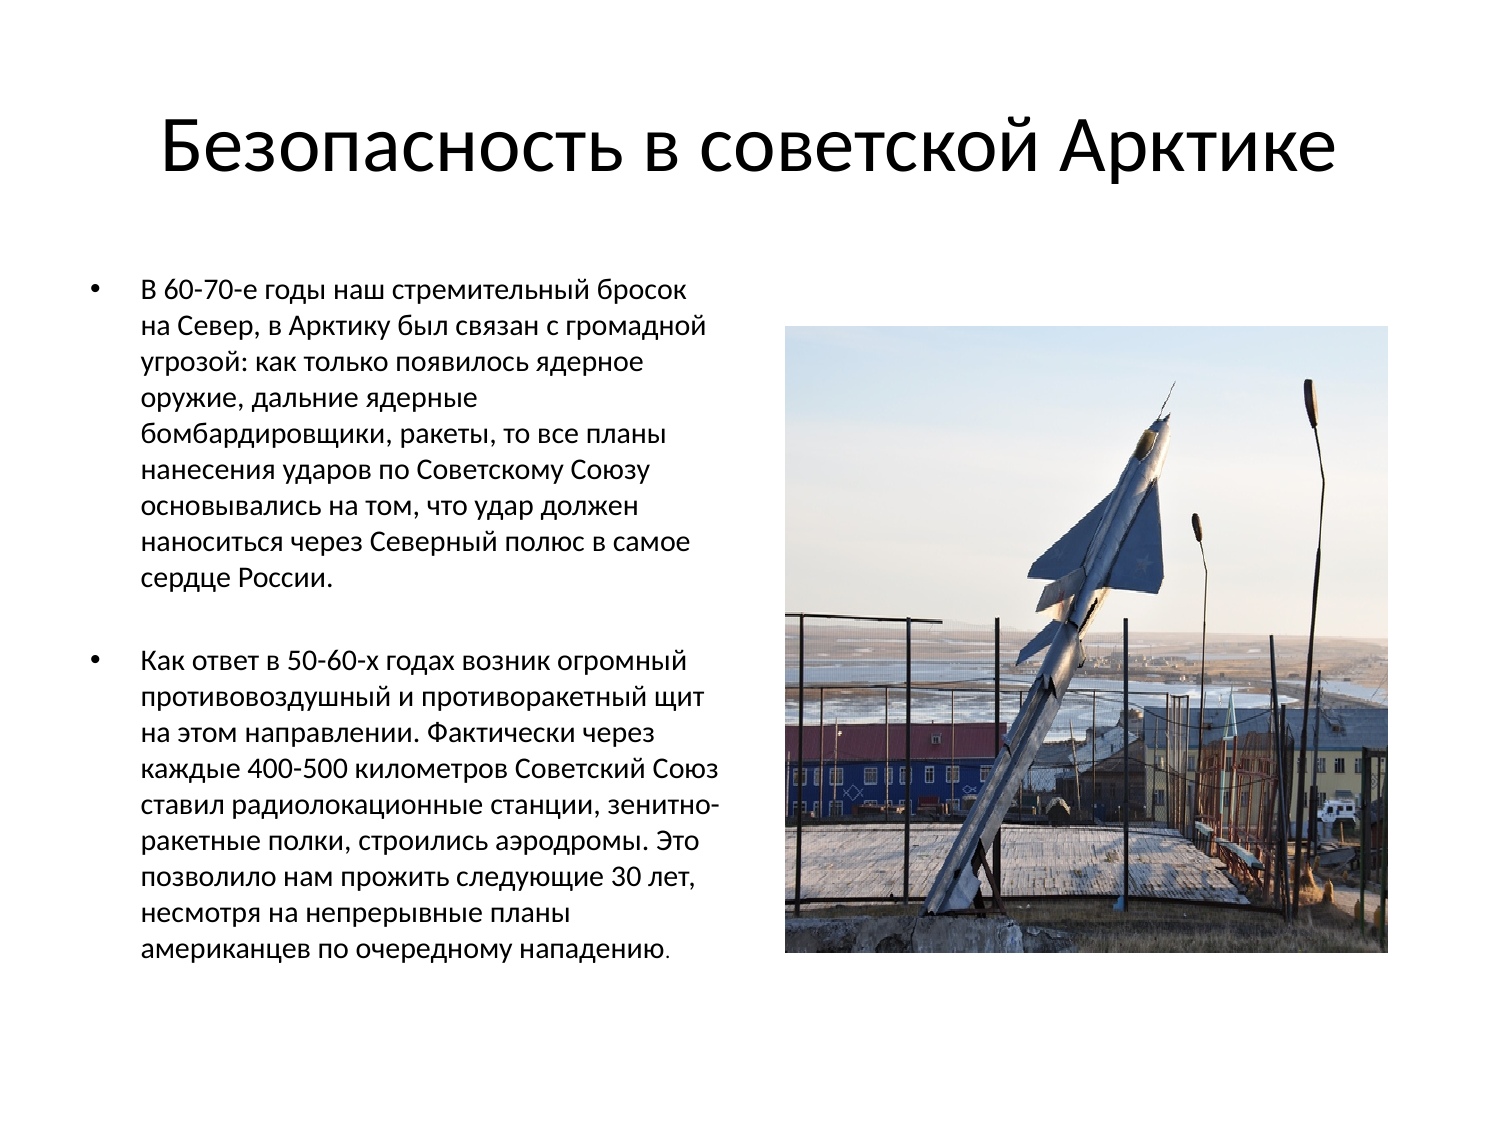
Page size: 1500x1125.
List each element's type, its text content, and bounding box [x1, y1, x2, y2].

list В 60-70-е годы наш стремительный бросок на Север, в Арктику был связан с громадной угрозой: как только появилось ядерное оружие, дальние ядерные бомбардировщики, ракеты, то все планы нанесения ударов по Советскому Союзу основывались на том, что удар должен наноситься через Северный полюс в самое сердце России. Как ответ в 50-60-х годах возник огромный противовоздушный и противоракетный щит на этом направлении. Фактически через каждые 400-500 километров Советский Союз ставил радиолокационные станции, зенитно-ракетные полки, строились аэродромы. Это позволило нам прожить следующие 30 лет, несмотря на непрерывные планы американцев по очередному нападению. [75, 262, 738, 1005]
picture [785, 326, 1389, 953]
title Безопасность в советской Арктике [75, 45, 1425, 233]
